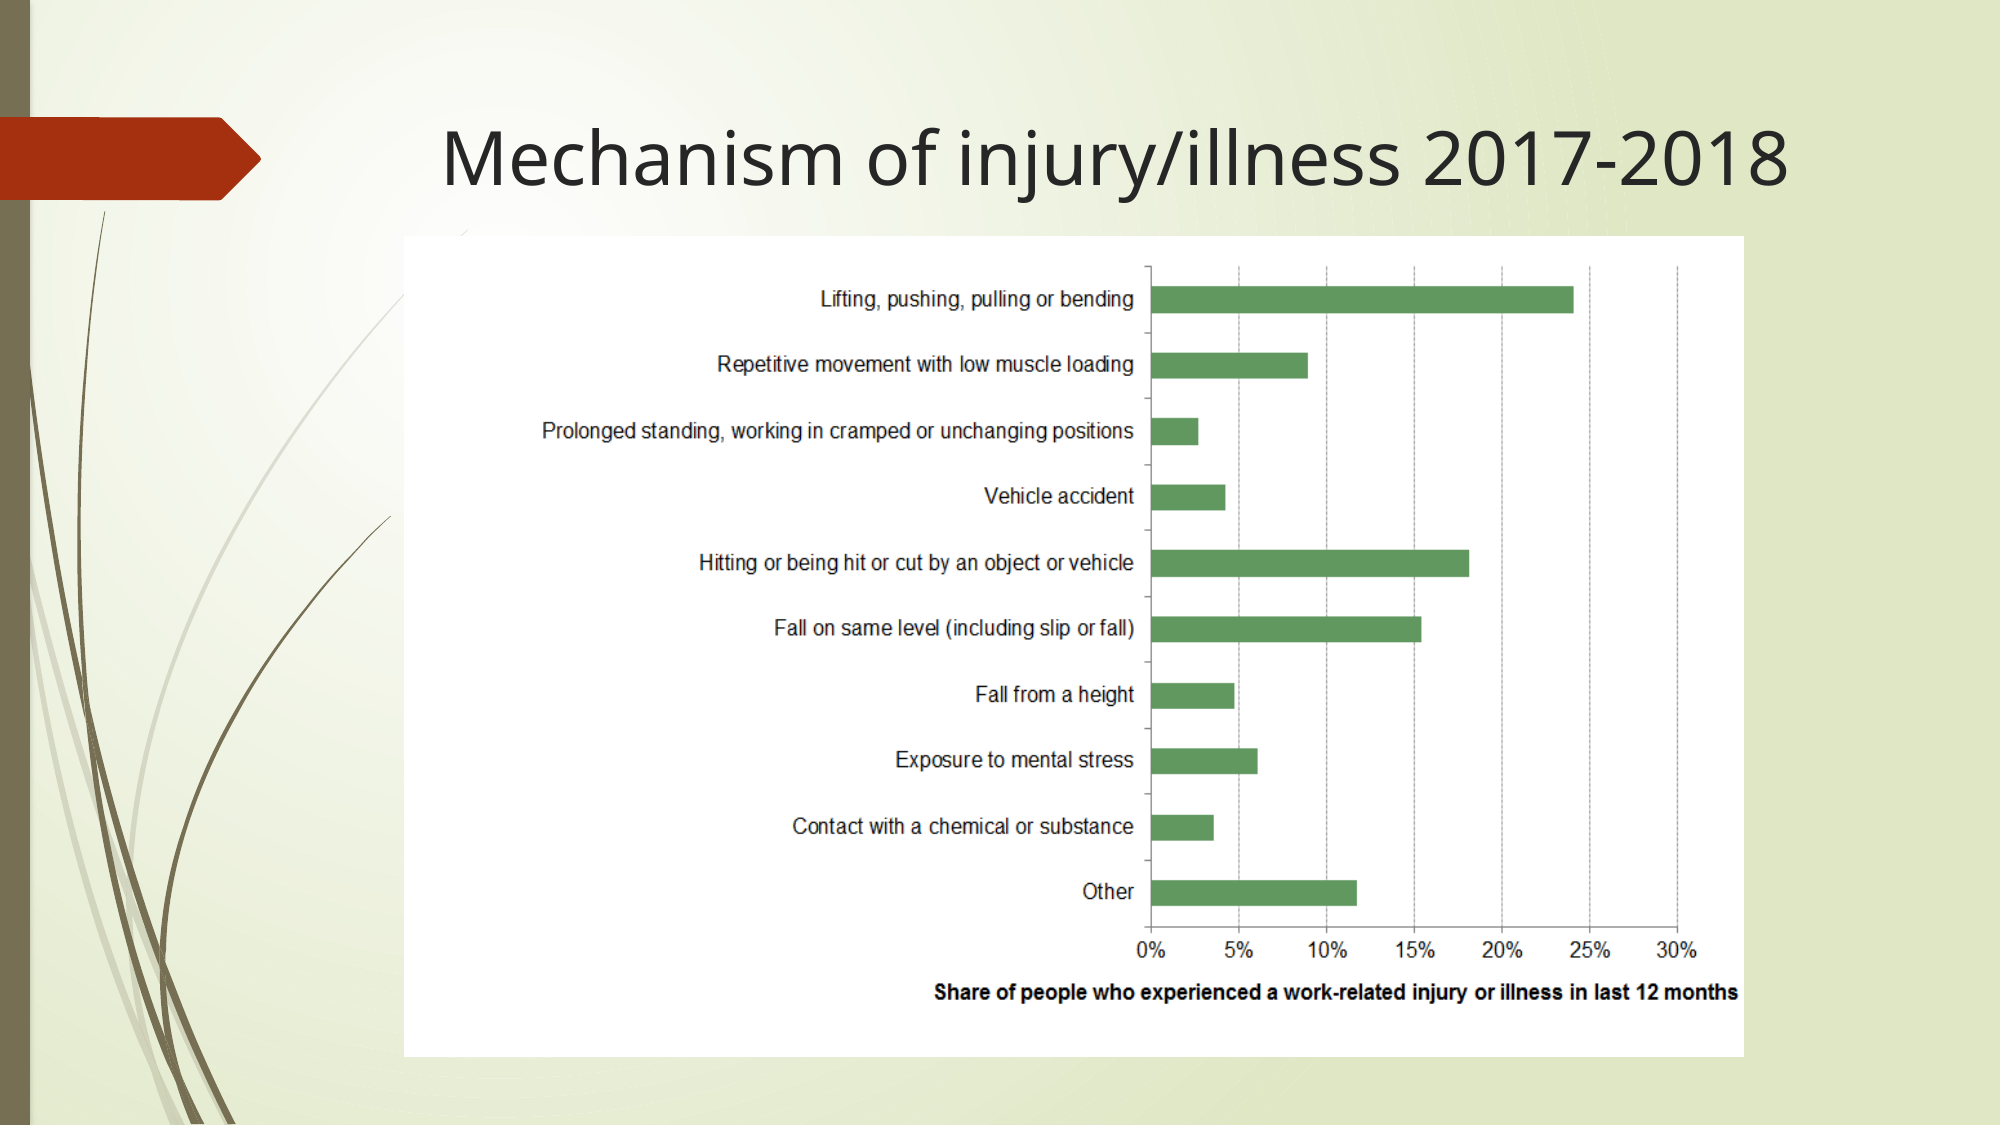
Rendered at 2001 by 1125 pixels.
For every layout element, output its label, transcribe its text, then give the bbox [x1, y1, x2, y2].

title Mechanism of injury/illness 2017-2018 [425, 102, 1888, 313]
picture [404, 236, 1744, 1057]
